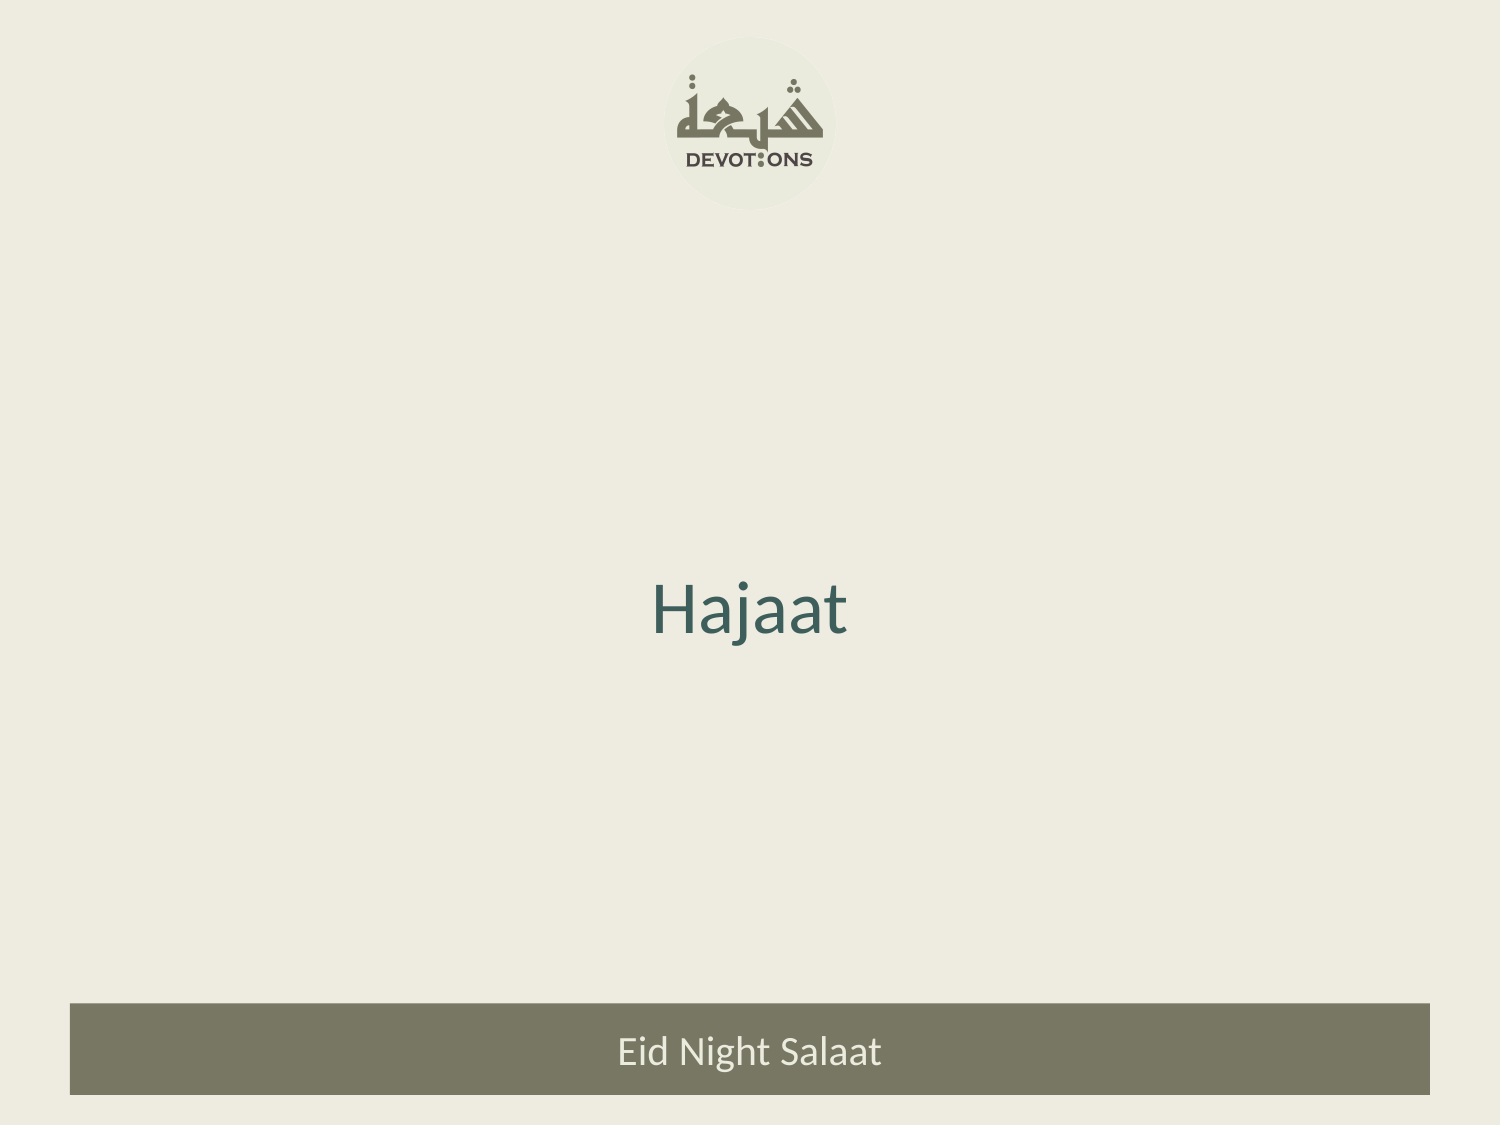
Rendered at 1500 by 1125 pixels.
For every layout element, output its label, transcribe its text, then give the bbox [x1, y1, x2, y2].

list Eid Night Salaat [69, 1003, 1430, 1095]
list Hajaat [69, 203, 1430, 1003]
picture [656, 29, 844, 203]
